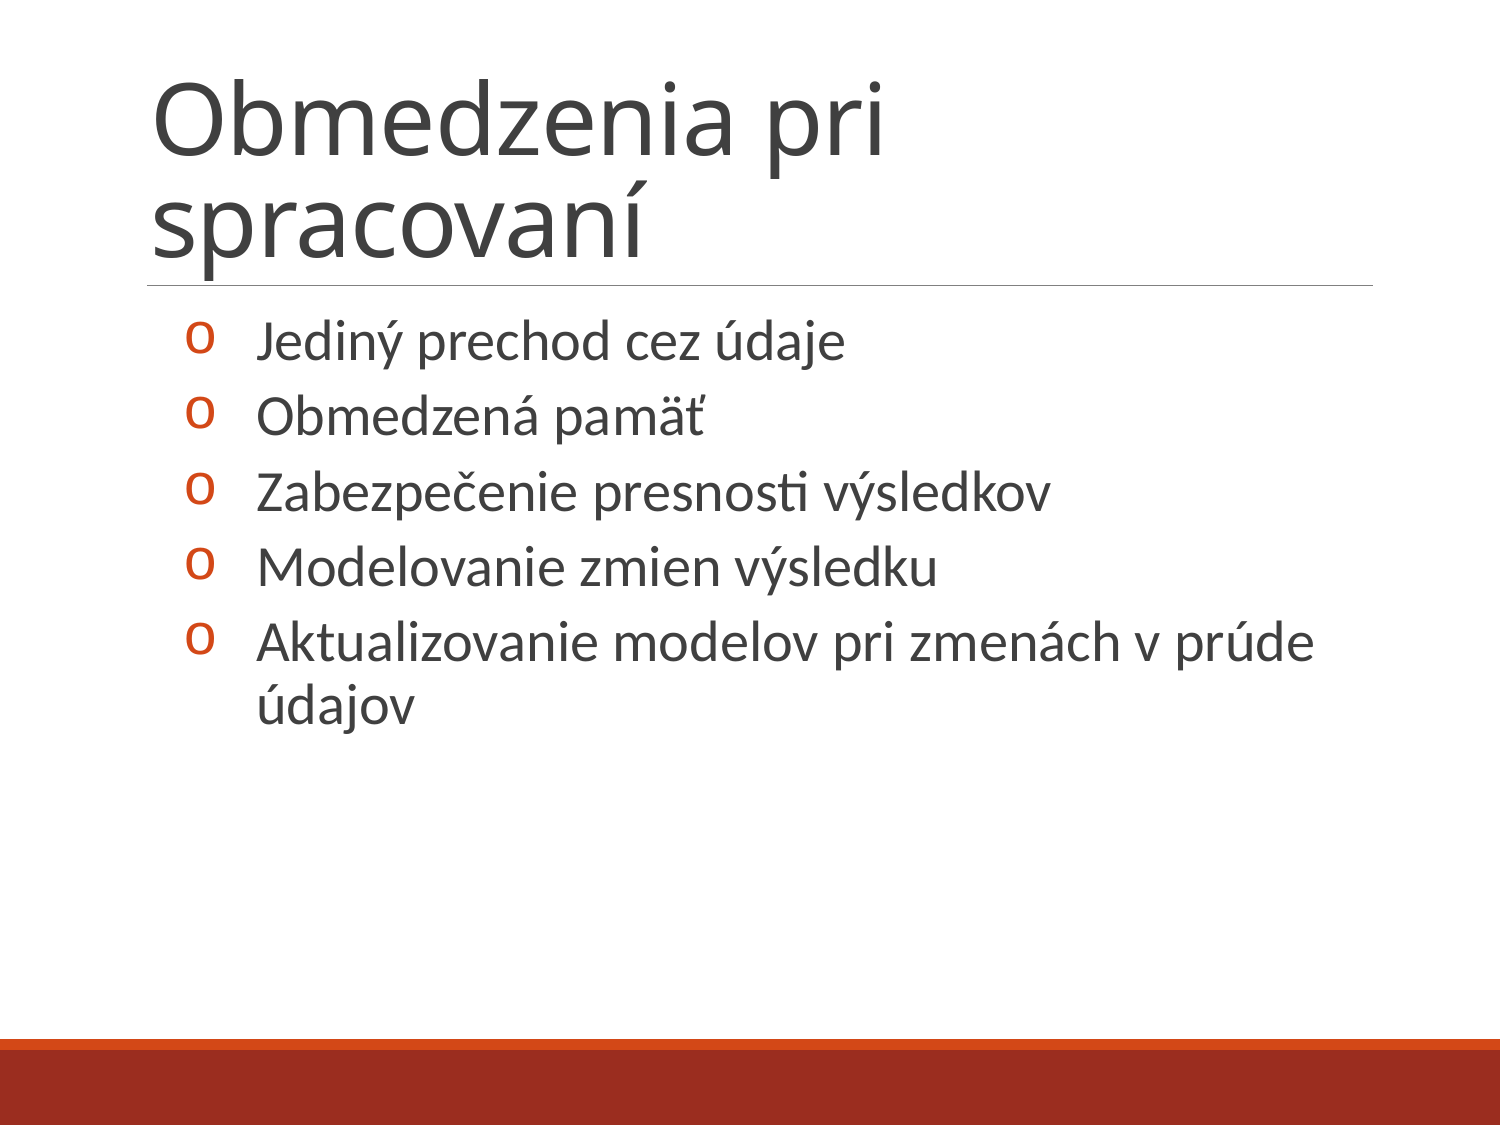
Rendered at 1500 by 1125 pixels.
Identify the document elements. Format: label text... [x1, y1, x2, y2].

list Jediný prechod cez údaje Obmedzená pamäť Zabezpečenie presnosti výsledkov Modelovanie zmien výsledku Aktualizovanie modelov pri zmenách v prúde údajov [135, 302, 1373, 963]
title Obmedzenia pri spracovaní [135, 47, 1373, 285]
